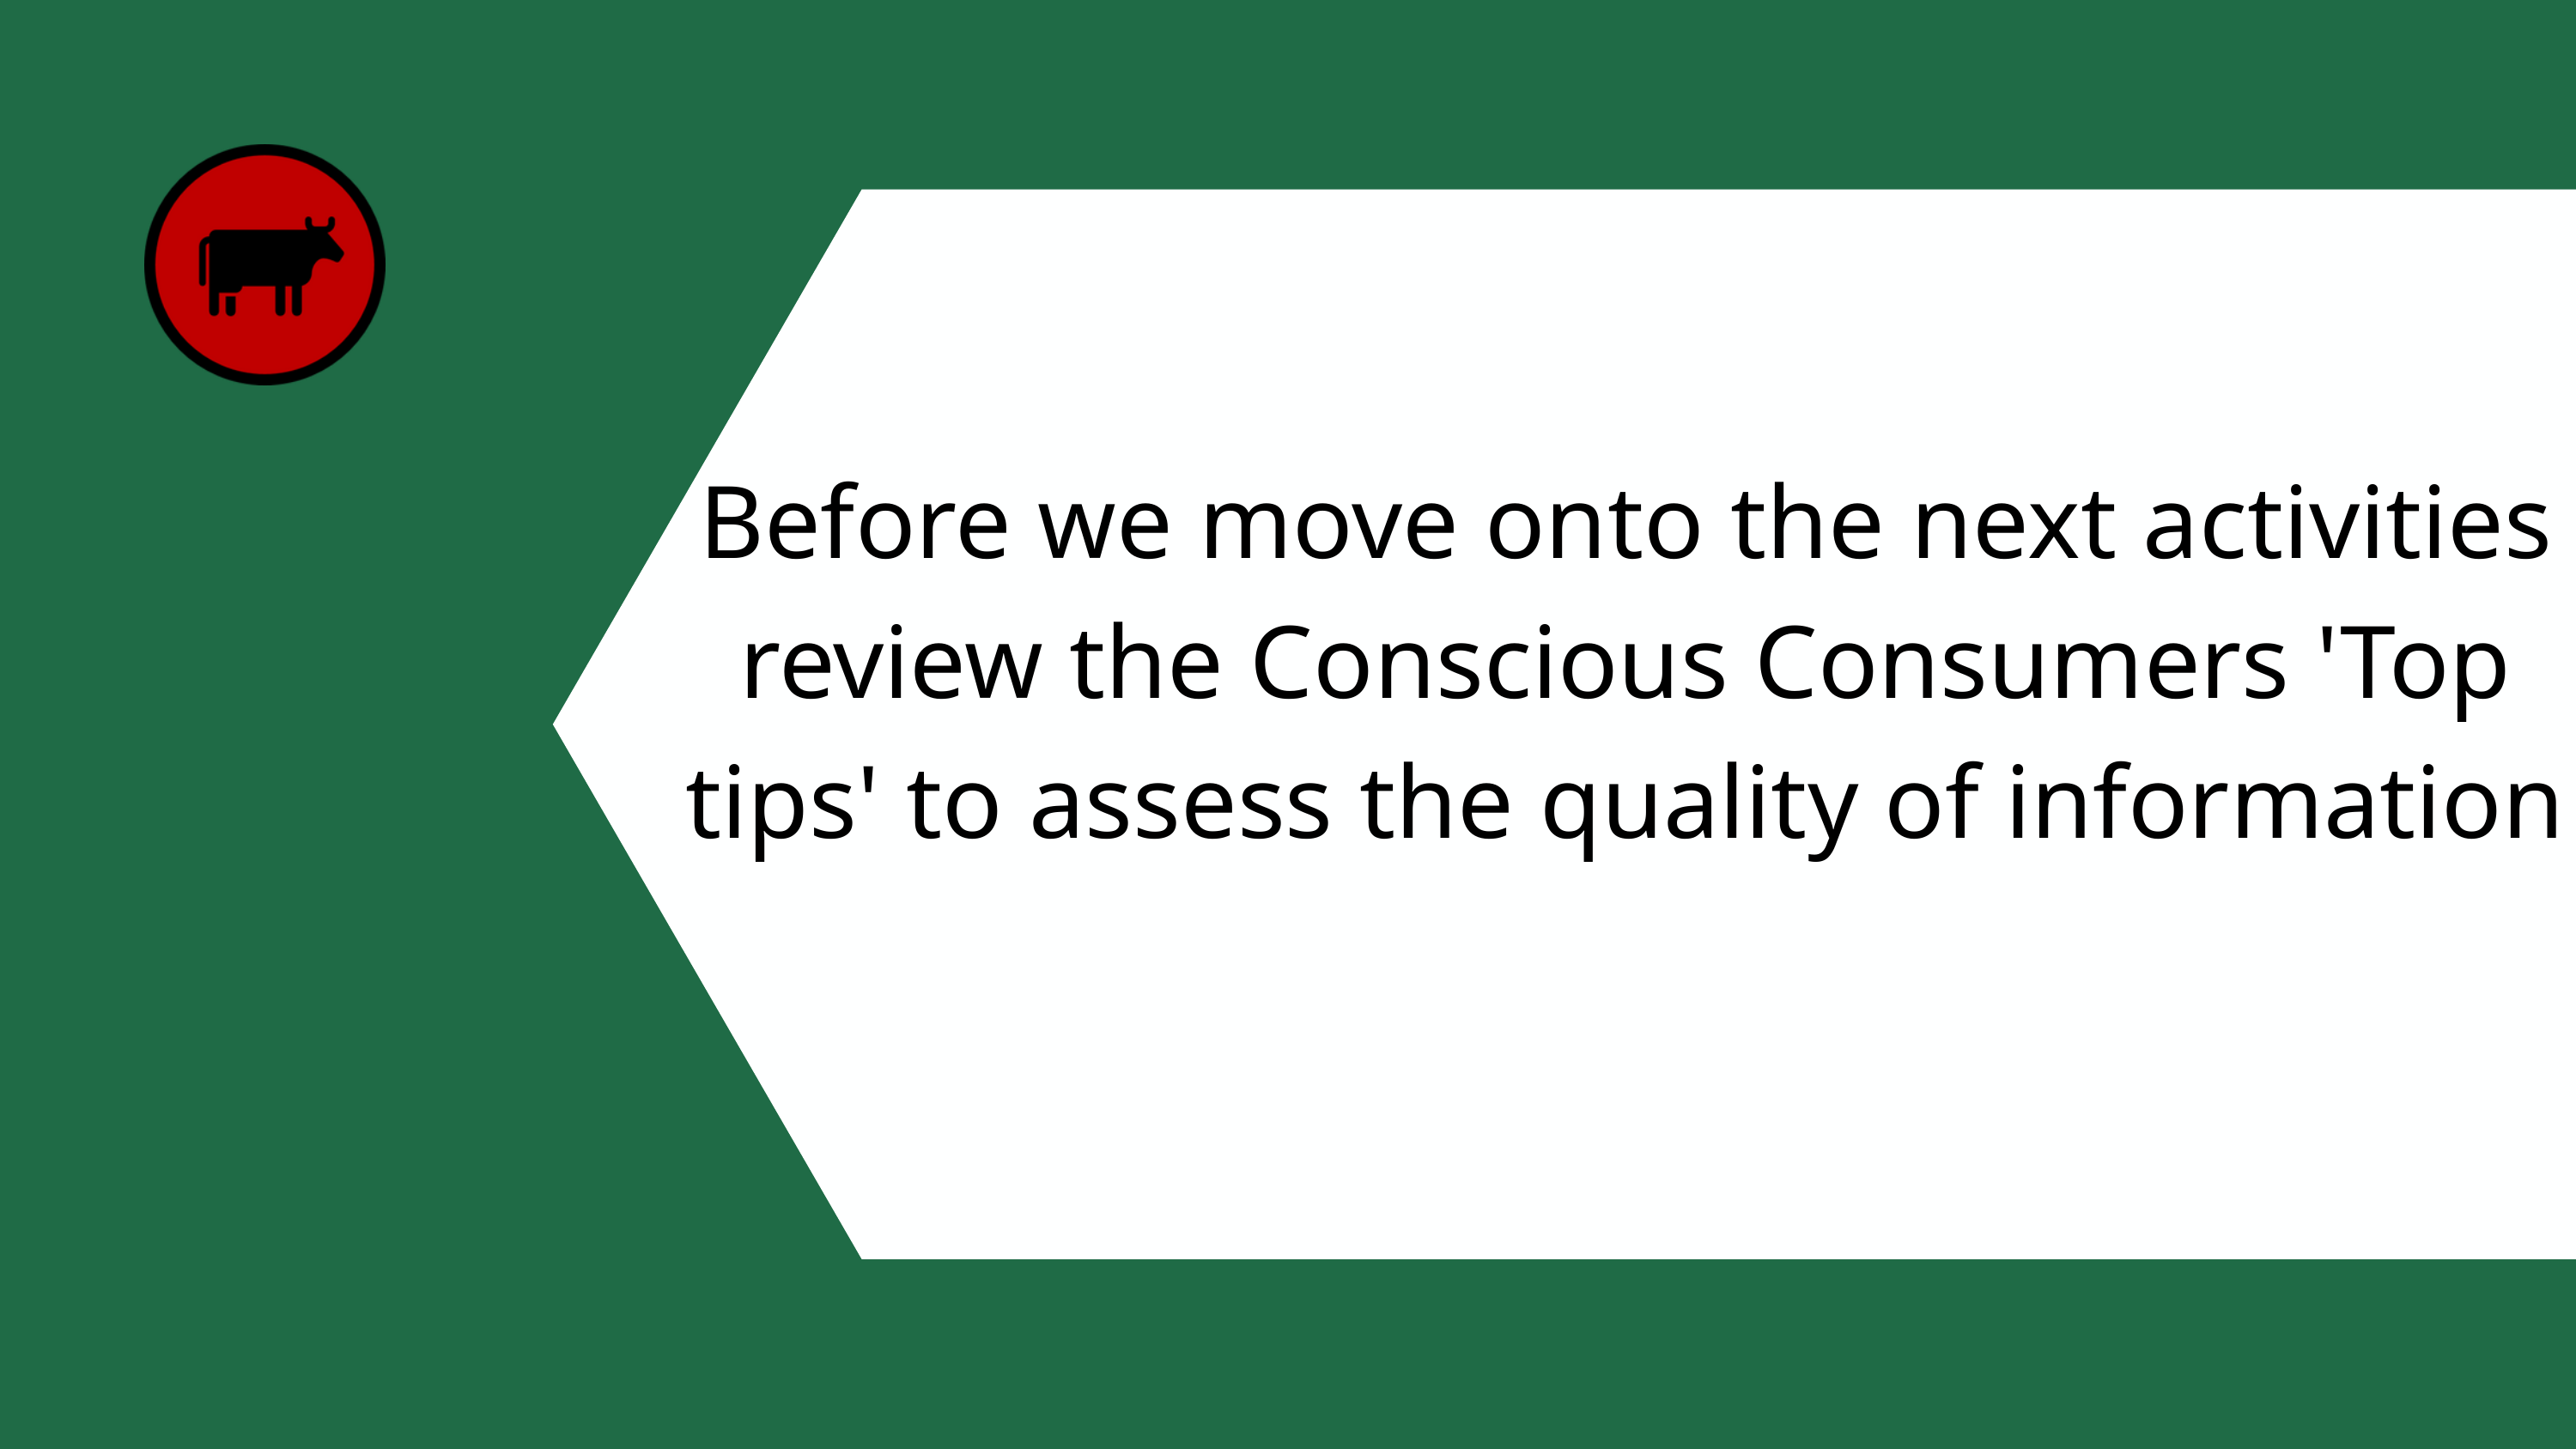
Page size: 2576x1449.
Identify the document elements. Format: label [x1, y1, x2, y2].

picture [144, 144, 386, 385]
text_box [552, 189, 2576, 1260]
